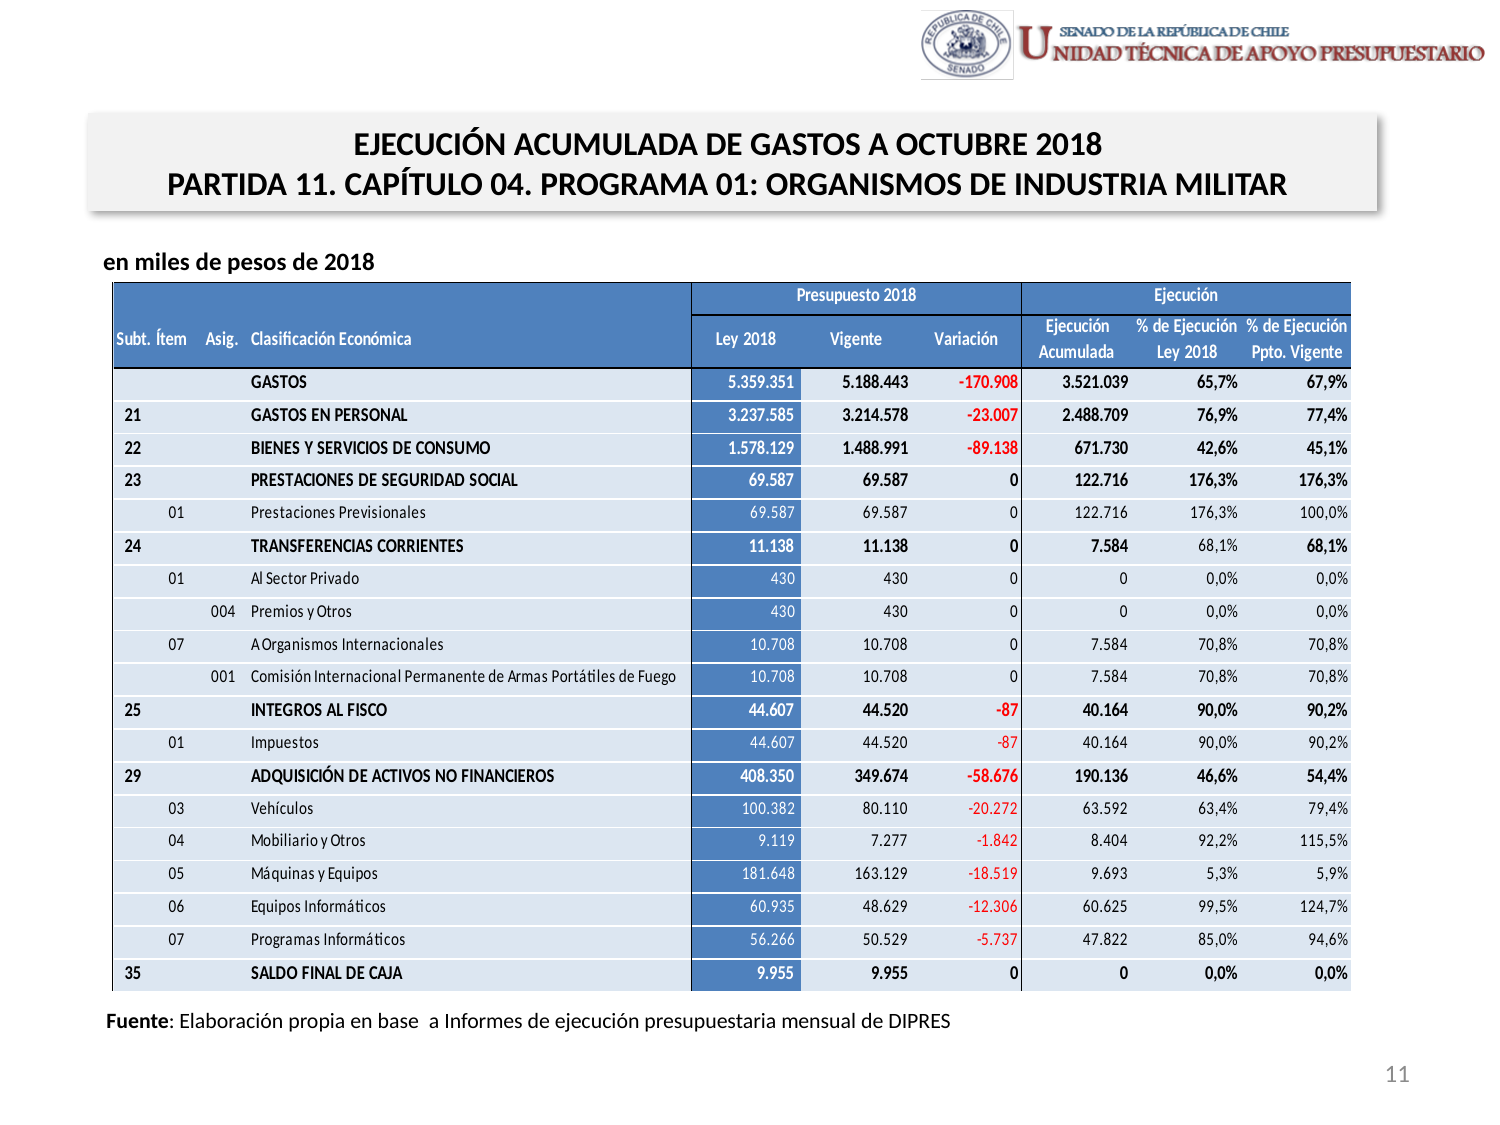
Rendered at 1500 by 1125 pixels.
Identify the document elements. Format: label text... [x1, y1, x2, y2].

text_box EJECUCIÓN ACUMULADA DE GASTOS A OCTUBRE 2018 PARTIDA 11. CAPÍTULO 04. PROGRAMA 01: ORGANISMOS DE INDUSTRIA MILITAR [88, 114, 1376, 210]
picture [111, 281, 1353, 993]
slide_number 11 [1074, 1042, 1425, 1103]
picture [921, 0, 1500, 113]
footer Fuente: Elaboración propia en base a Informes de ejecución presupuestaria mensual de DIPRES [91, 999, 1380, 1036]
text_box en miles de pesos de 2018 [88, 238, 1376, 275]
